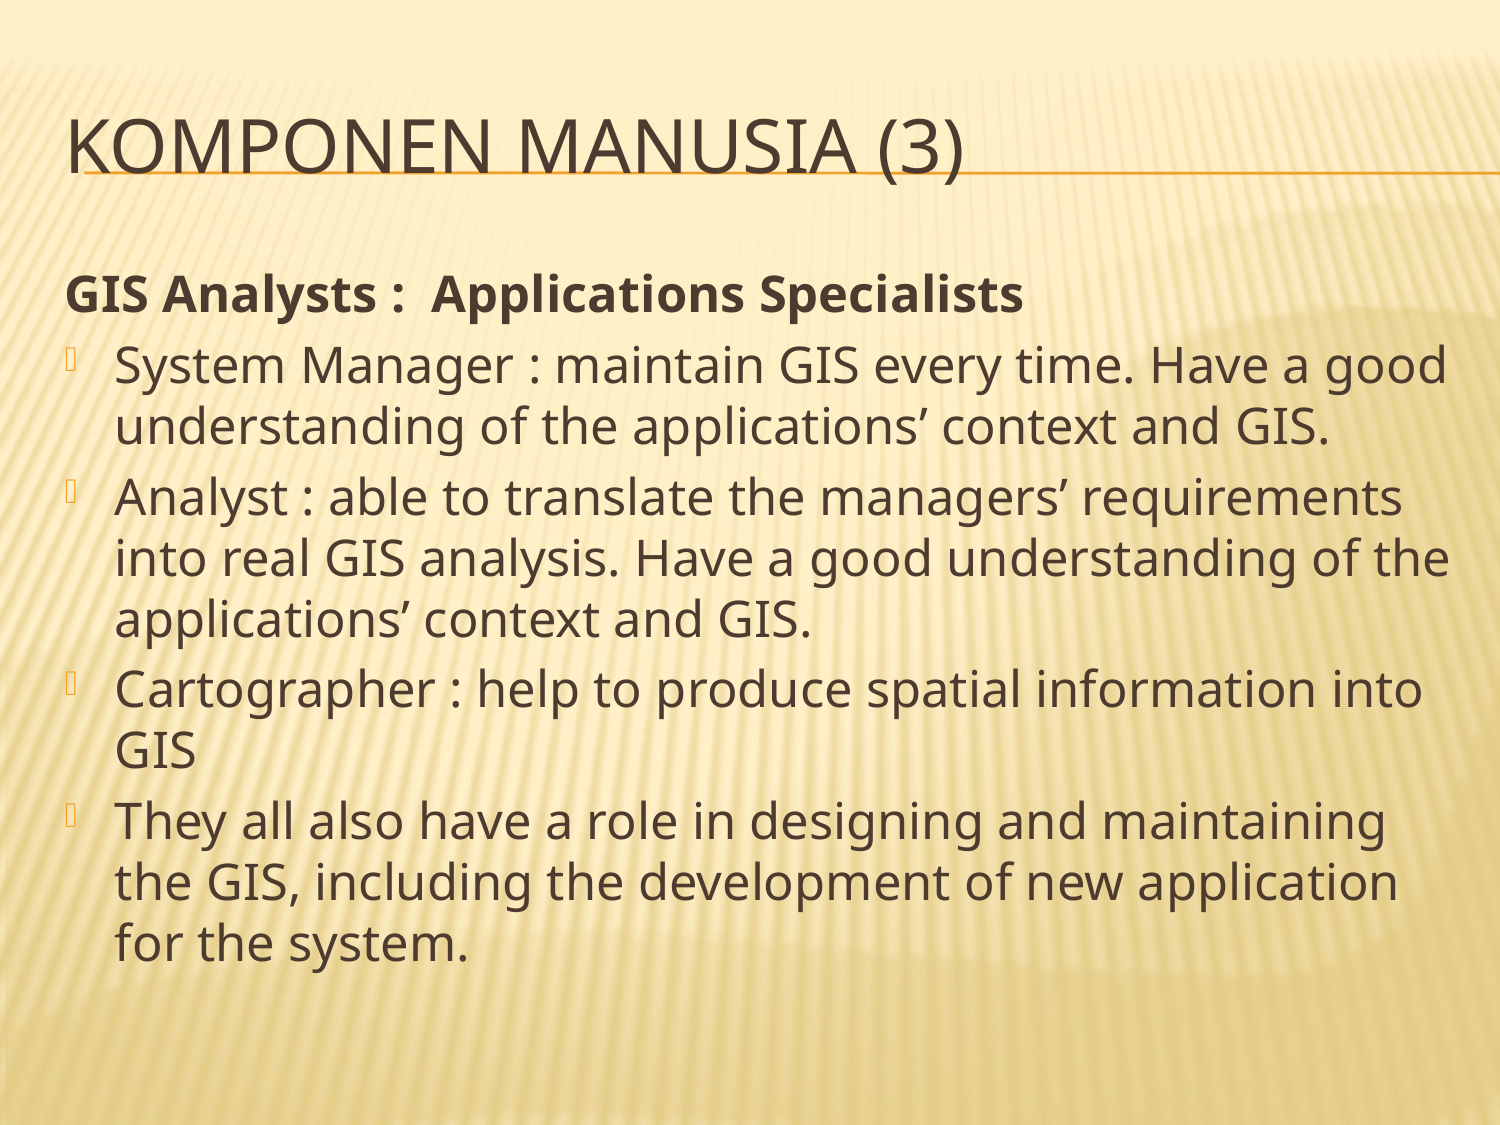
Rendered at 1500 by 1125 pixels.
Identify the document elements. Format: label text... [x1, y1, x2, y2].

title Komponen Manusia (3) [50, 75, 1475, 213]
list GIS Analysts : Applications Specialists System Manager : maintain GIS every time. Have a good understanding of the applications’ context and GIS. Analyst : able to translate the managers’ requirements into real GIS analysis. Have a good understanding of the applications’ context and GIS. Cartographer : help to produce spatial information into GIS They all also have a role in designing and maintaining the GIS, including the development of new application for the system. [50, 254, 1475, 998]
